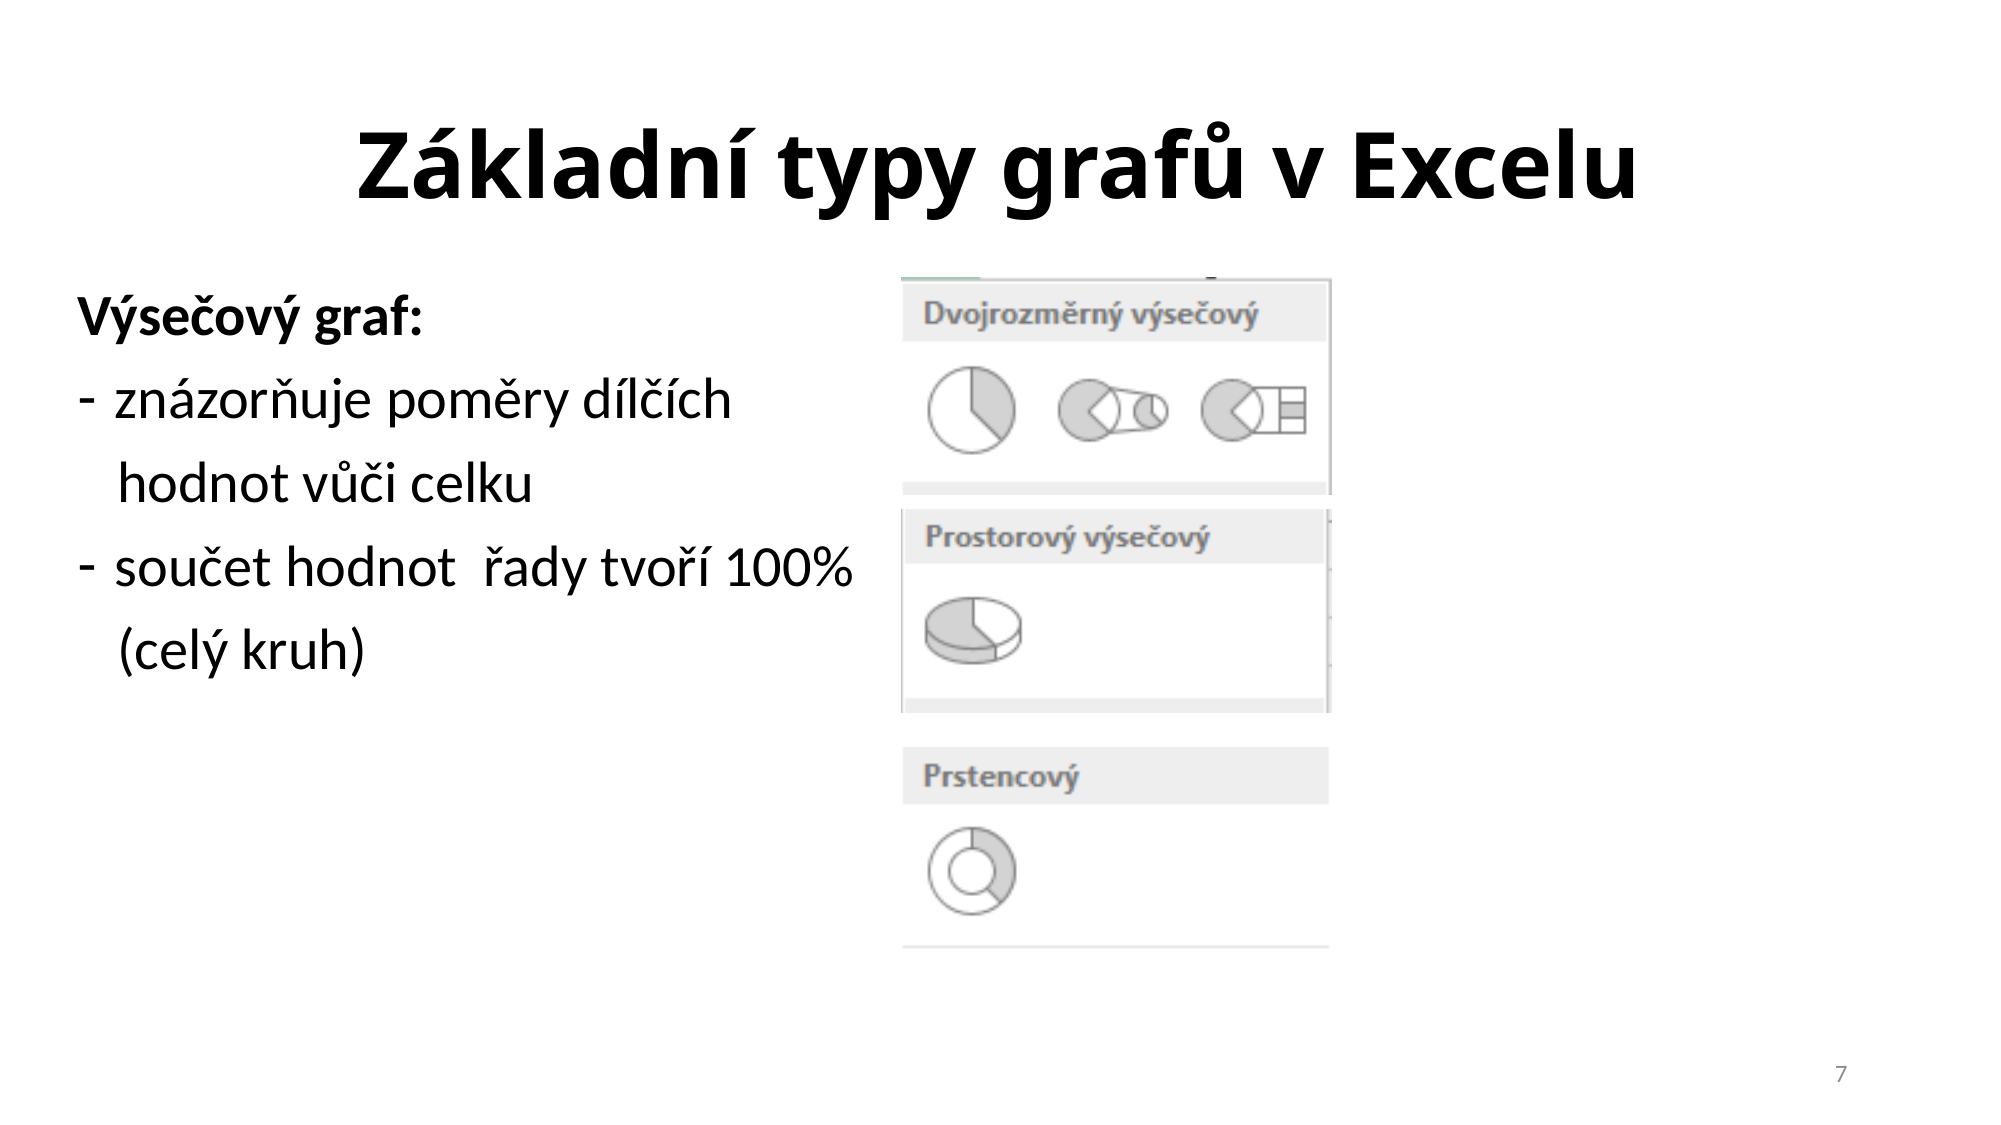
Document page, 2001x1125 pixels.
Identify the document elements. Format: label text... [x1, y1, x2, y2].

slide_number 7 [1412, 1042, 1863, 1103]
picture [901, 509, 1332, 713]
list Výsečový graf: znázorňuje poměry dílčích hodnot vůči celku součet hodnot řady tvoří 100% (celý kruh) [62, 277, 1788, 992]
picture [901, 747, 1332, 954]
picture [901, 277, 1332, 495]
title Základní typy grafů v Excelu [137, 59, 1863, 278]
